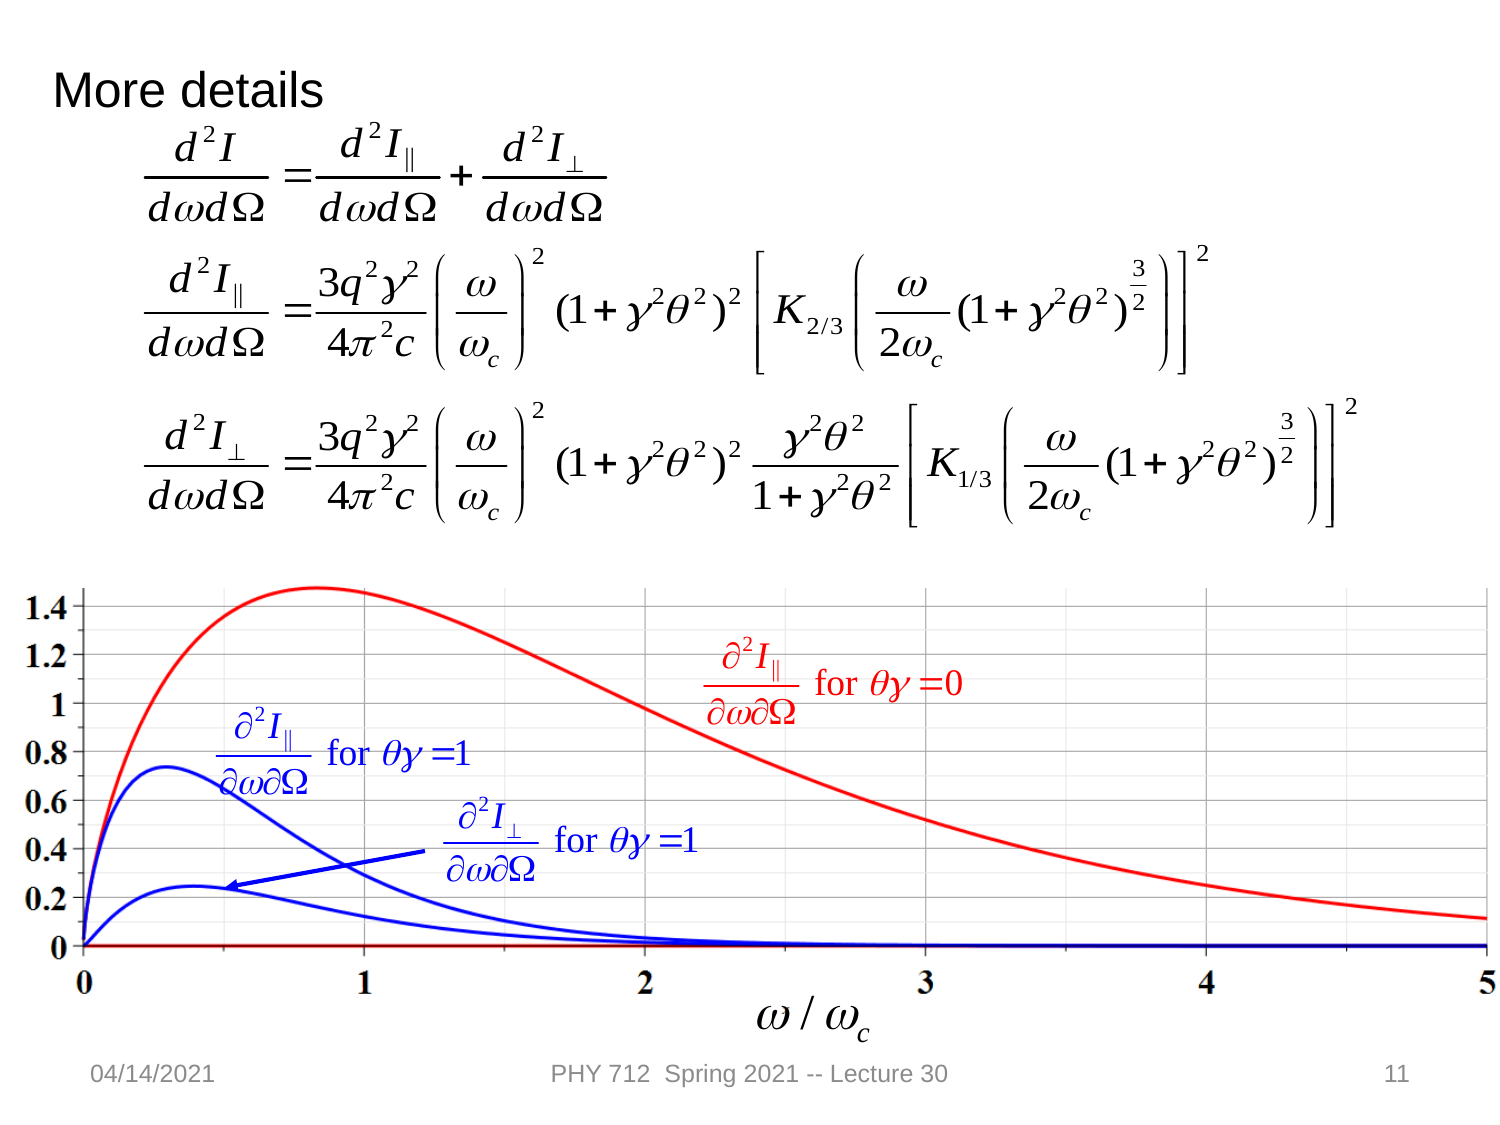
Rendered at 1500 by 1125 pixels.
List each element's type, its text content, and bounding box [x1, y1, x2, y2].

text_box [439, 789, 701, 888]
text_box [211, 698, 473, 801]
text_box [224, 850, 426, 888]
picture [1, 577, 1500, 1024]
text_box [136, 111, 1367, 536]
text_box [699, 628, 967, 731]
footer PHY 712 Spring 2021 -- Lecture 30 [512, 1042, 988, 1103]
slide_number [75, 1042, 425, 1103]
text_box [751, 984, 876, 1050]
slide_number 11 [1074, 1042, 1425, 1103]
text_box More details [37, 49, 1263, 125]
